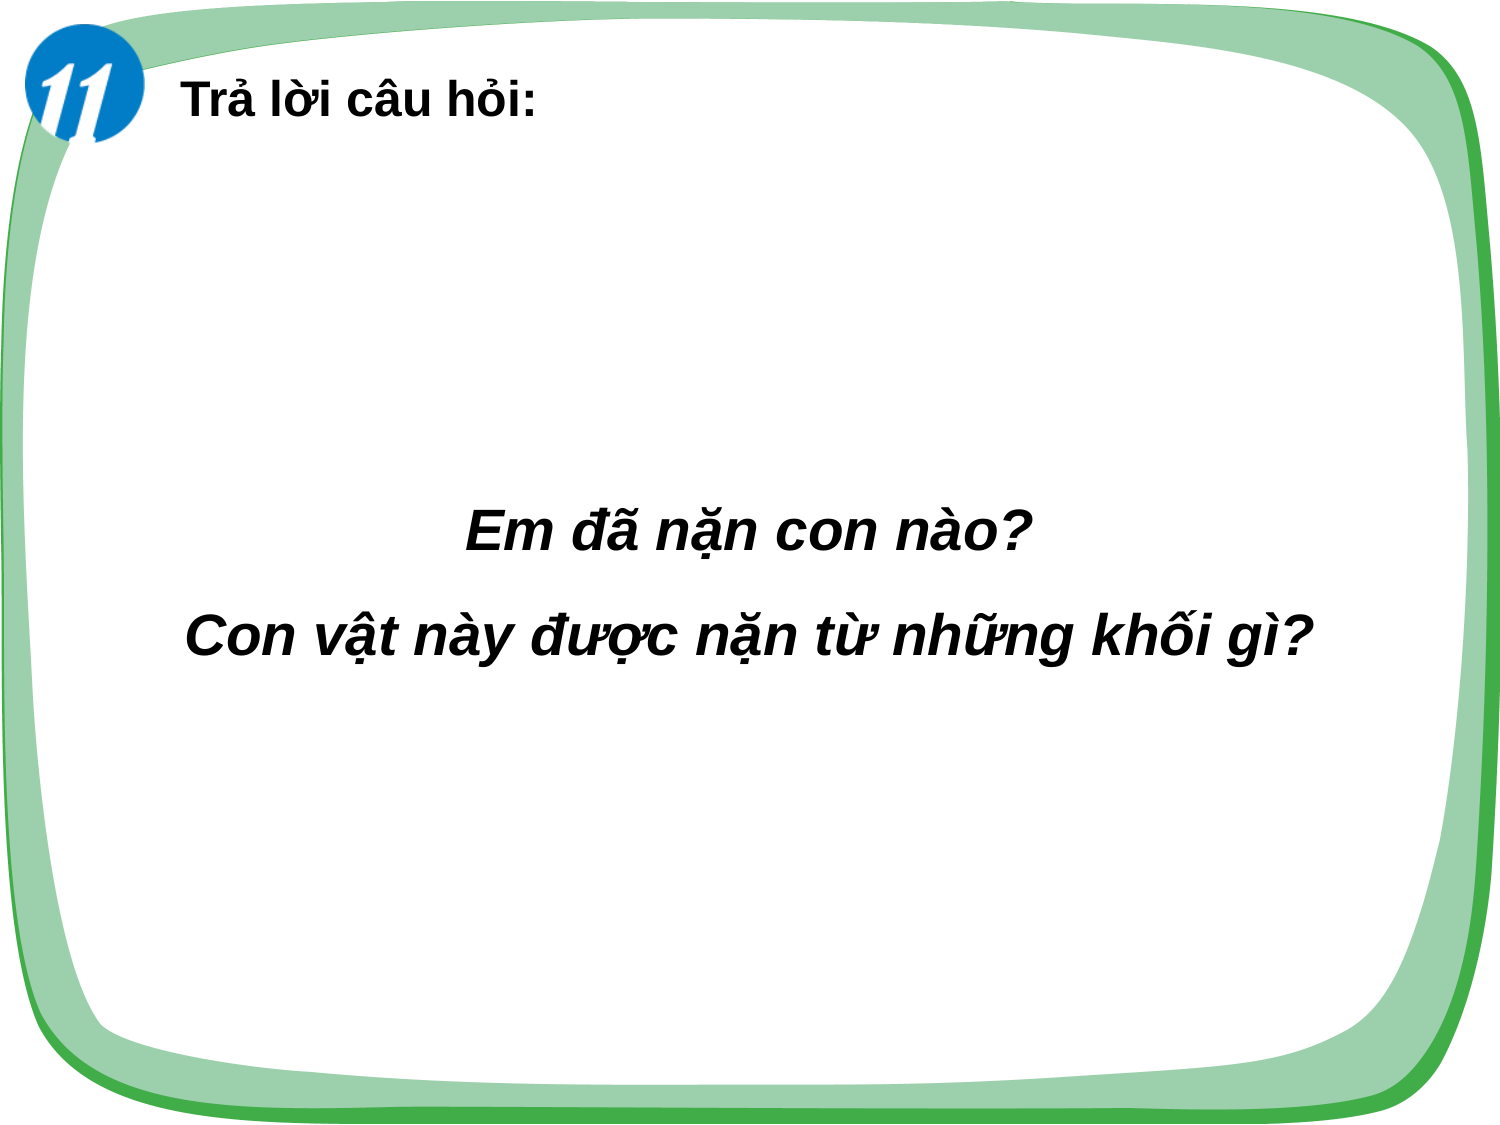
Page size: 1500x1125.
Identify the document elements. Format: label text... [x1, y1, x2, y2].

picture [0, 1, 1500, 1124]
text_box Trả lời câu hỏi: [165, 58, 1371, 134]
text_box Em đã nặn con nào? Con vật này được nặn từ những khối gì? [147, 446, 1353, 679]
